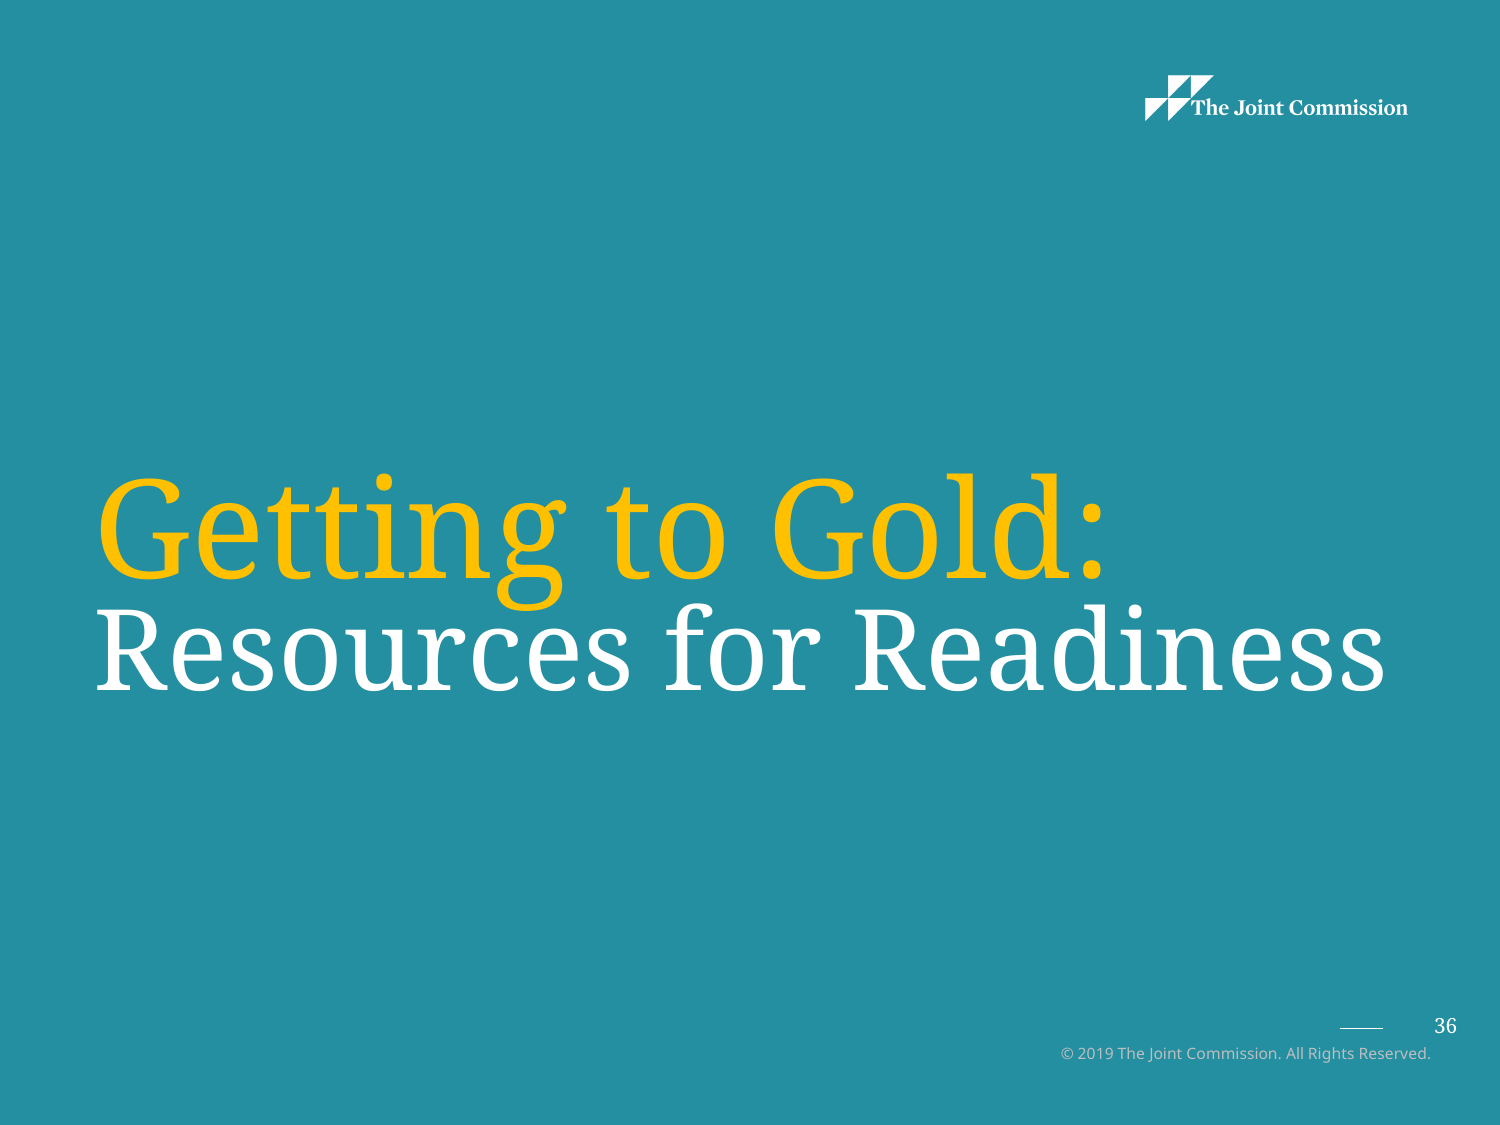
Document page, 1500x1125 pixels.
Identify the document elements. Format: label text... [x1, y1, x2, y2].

list Getting to Gold: Resources for Readiness [93, 142, 1407, 1043]
picture [1145, 75, 1408, 121]
